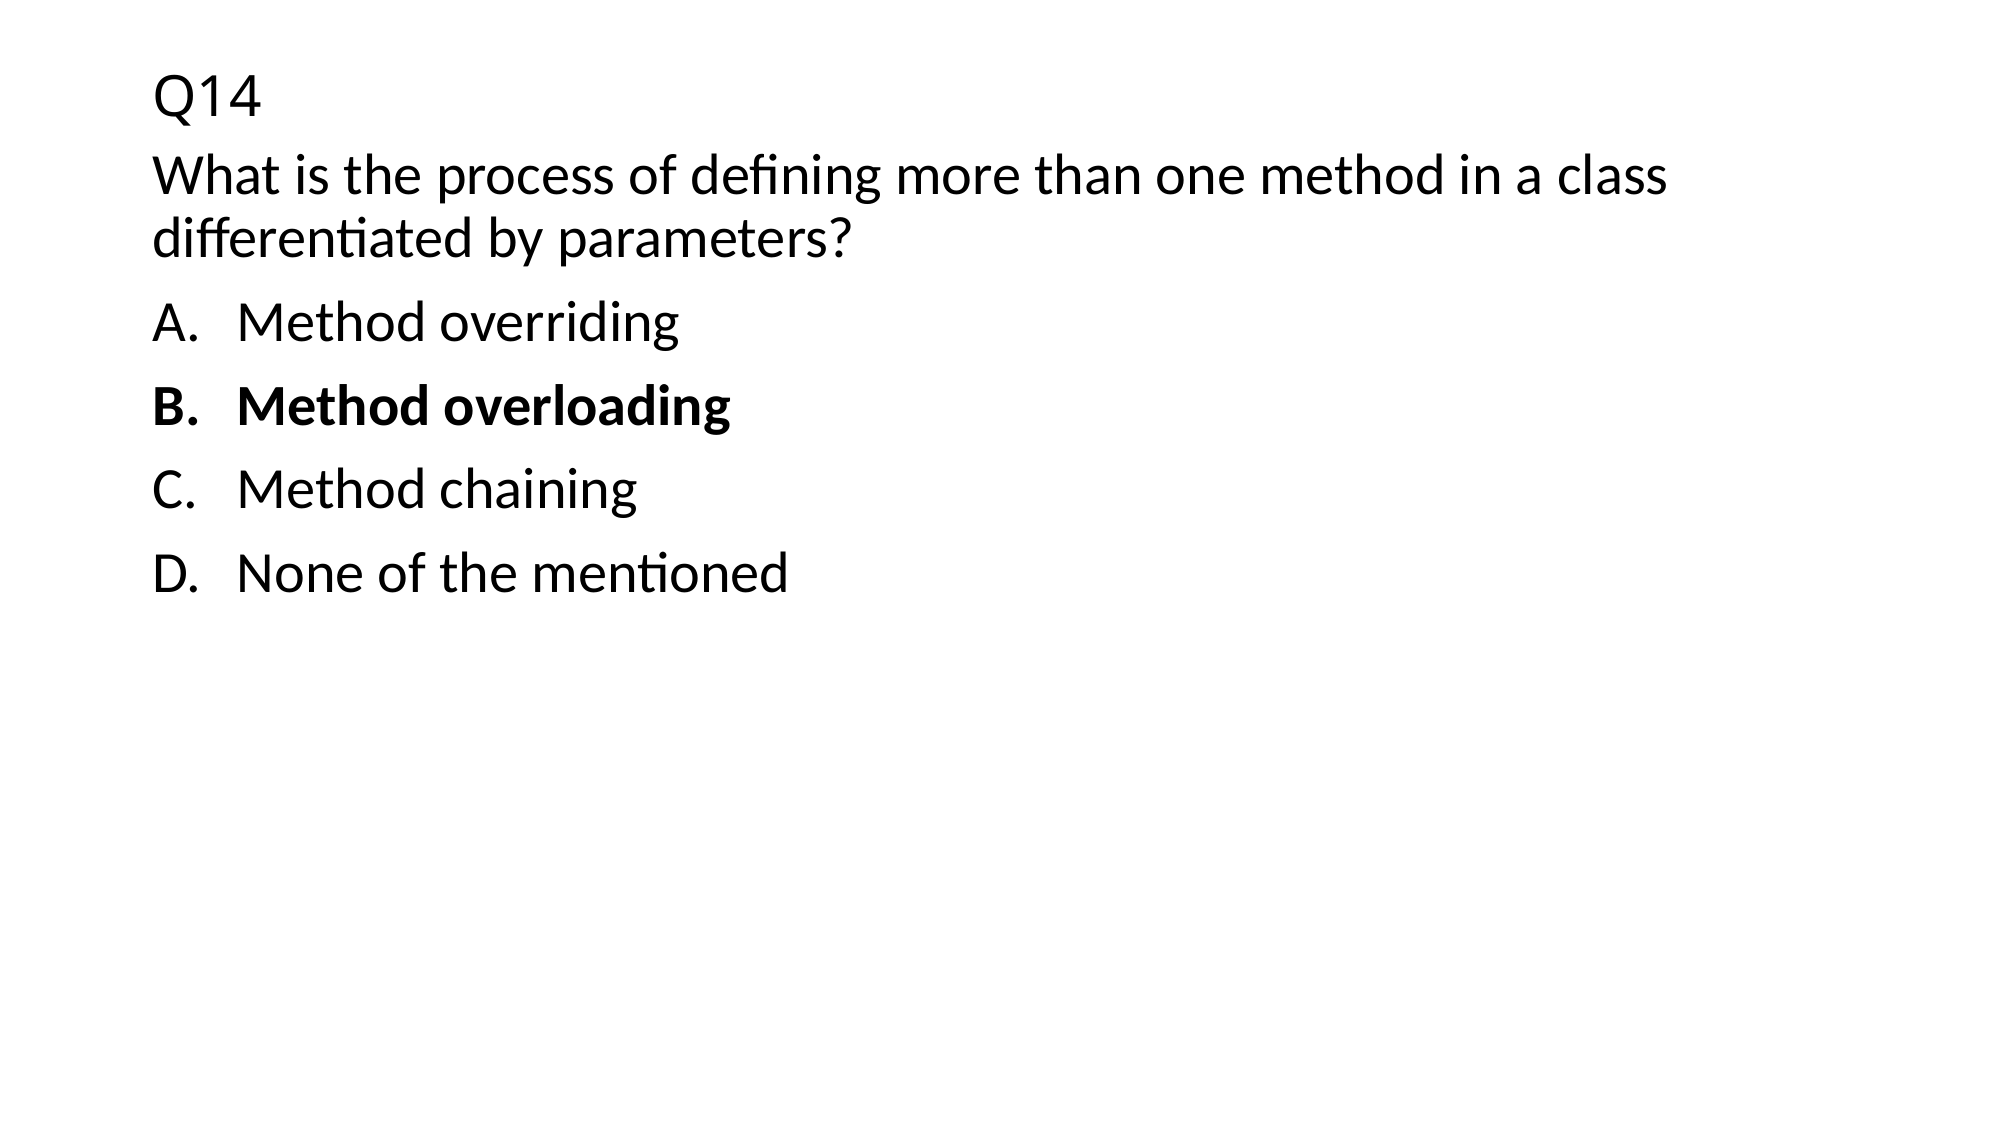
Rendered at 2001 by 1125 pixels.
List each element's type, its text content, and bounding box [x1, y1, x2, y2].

list What is the process of defining more than one method in a class differentiated by parameters? Method overriding Method overloading Method chaining None of the mentioned [137, 136, 1863, 1014]
title Q14 [137, 59, 1863, 136]
